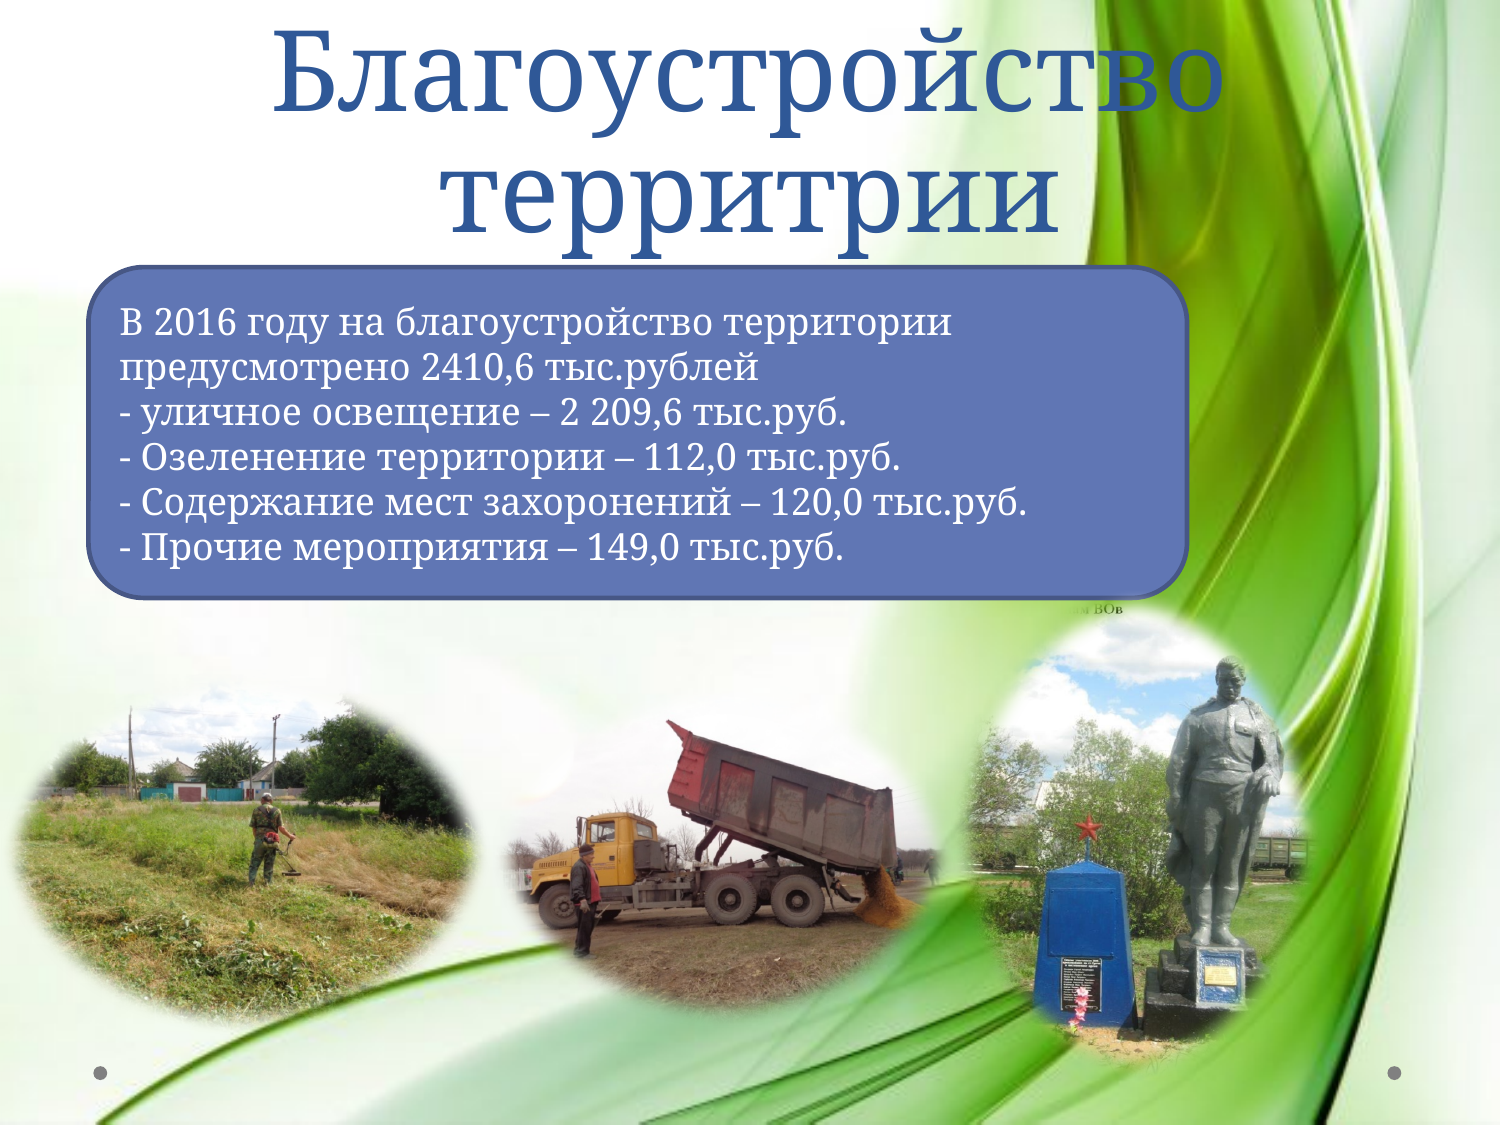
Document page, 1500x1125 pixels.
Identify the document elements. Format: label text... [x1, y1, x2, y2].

text_box В 2016 году на благоустройство территории предусмотрено 2410,6 тыс.рублей - уличное освещение – 2 209,6 тыс.руб. - Озеленение территории – 112,0 тыс.руб. - Содержание мест захоронений – 120,0 тыс.руб. - Прочие мероприятия – 149,0 тыс.руб. [86, 264, 1190, 601]
picture [0, 0, 1500, 1125]
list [950, 585, 1324, 1083]
title Благоустройство территрии [75, 0, 1425, 263]
